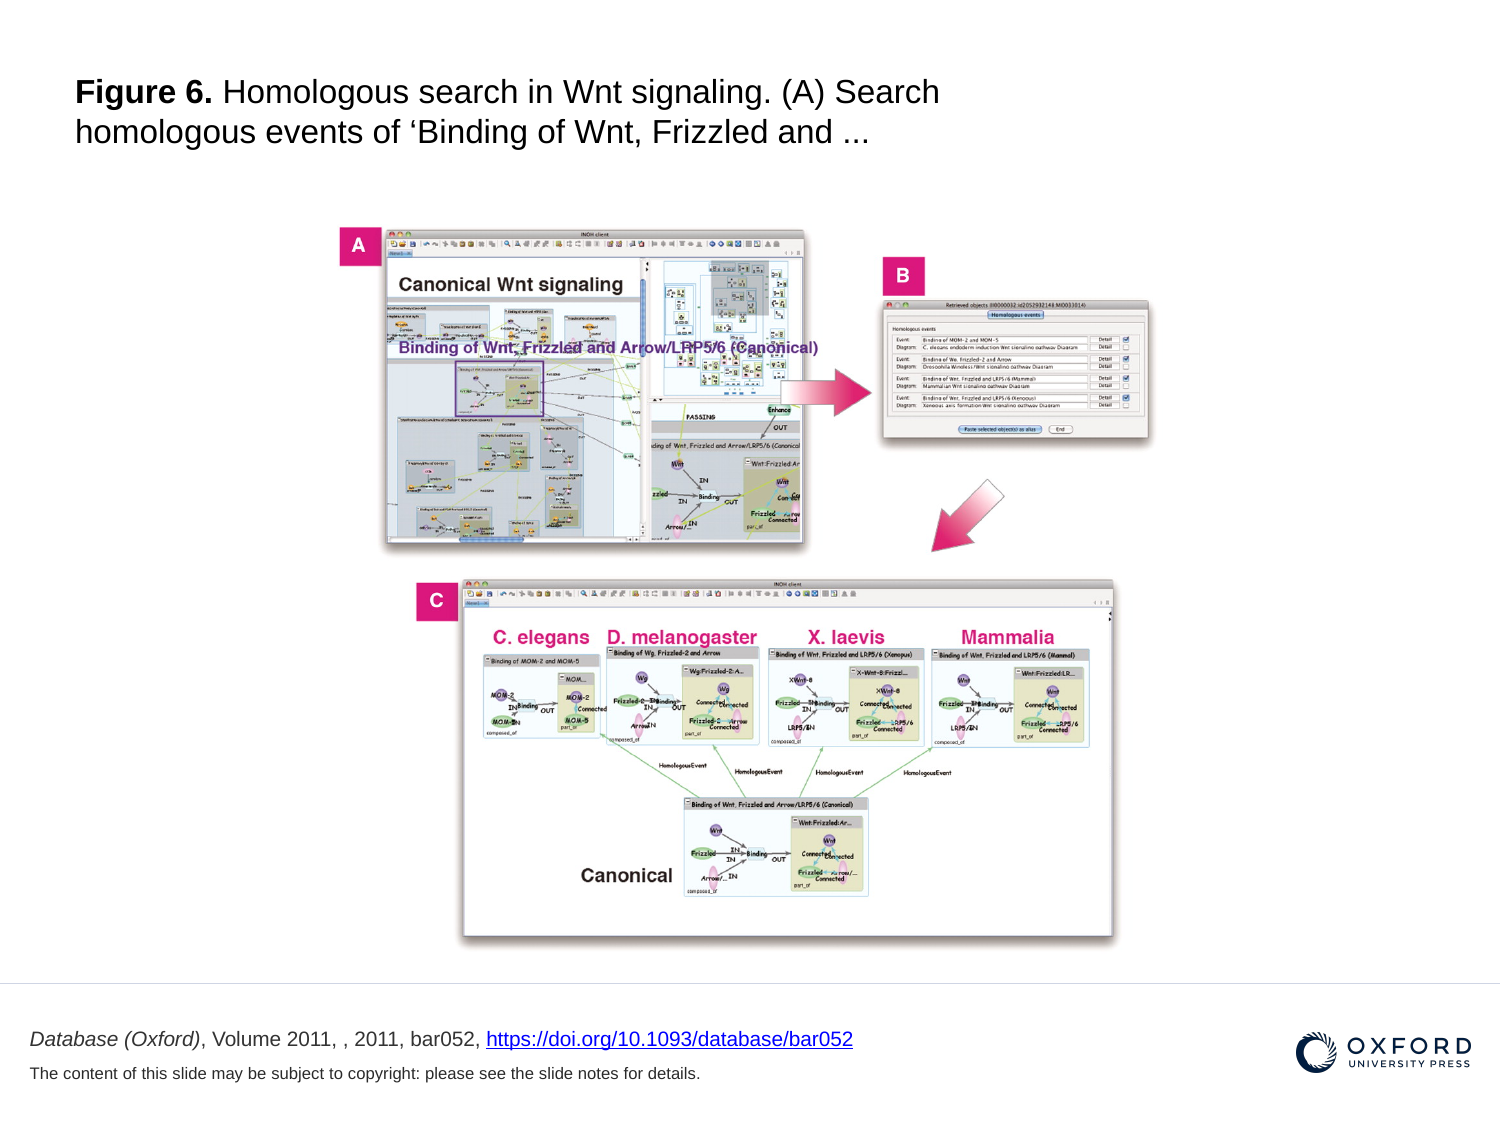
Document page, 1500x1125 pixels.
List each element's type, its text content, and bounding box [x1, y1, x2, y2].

picture [337, 224, 1163, 957]
picture [1296, 1032, 1471, 1073]
footer Database (Oxford), Volume 2011, , 2011, bar052, https://doi.org/10.1093/database/bar052 The content of this slide may be subject to copyright: please see the slide notes for details. [0, 983, 1260, 1125]
title Figure 6. Homologous search in Wnt signaling. (A) Search homologous events of ‘Binding of Wnt, Frizzled and ... [75, 69, 1078, 171]
